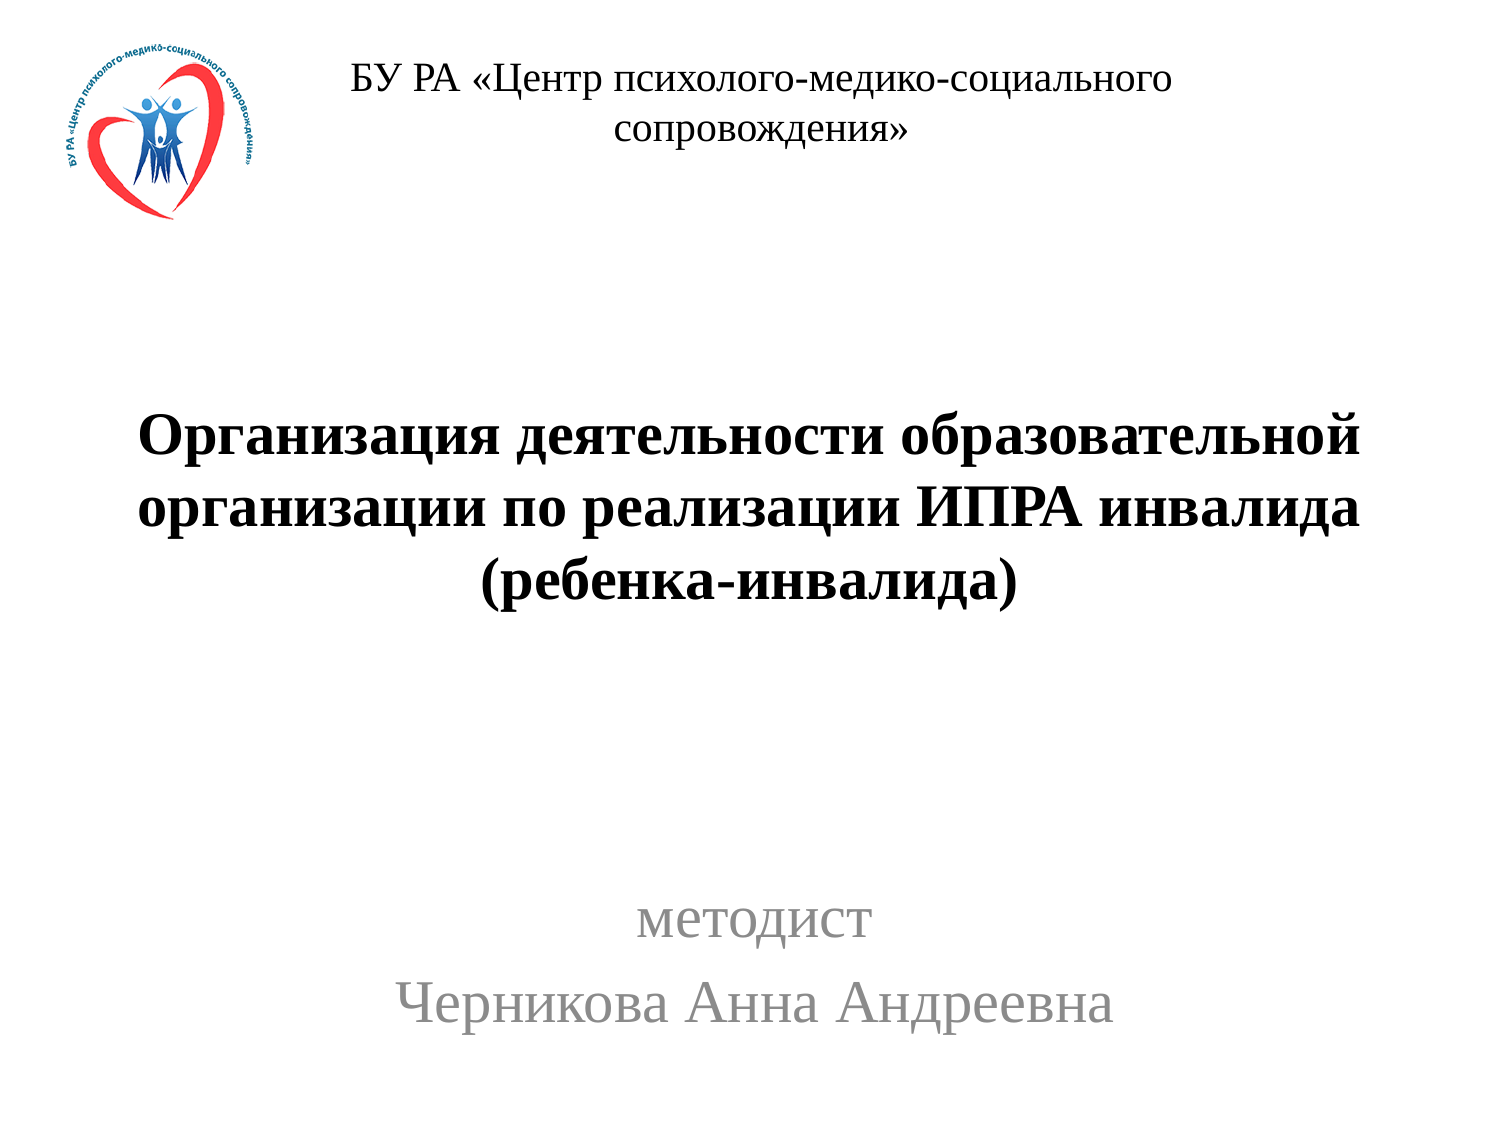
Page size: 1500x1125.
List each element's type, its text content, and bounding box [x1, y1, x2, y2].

title Организация деятельности образовательной организации по реализации ИПРА инвалида (ребенка-инвалида) [112, 385, 1388, 693]
text_box БУ РА «Центр психолого-медико-социального сопровождения» [265, 42, 1306, 158]
picture [52, 42, 265, 229]
subtitle методист Черникова Анна Андреевна [230, 869, 1281, 1044]
